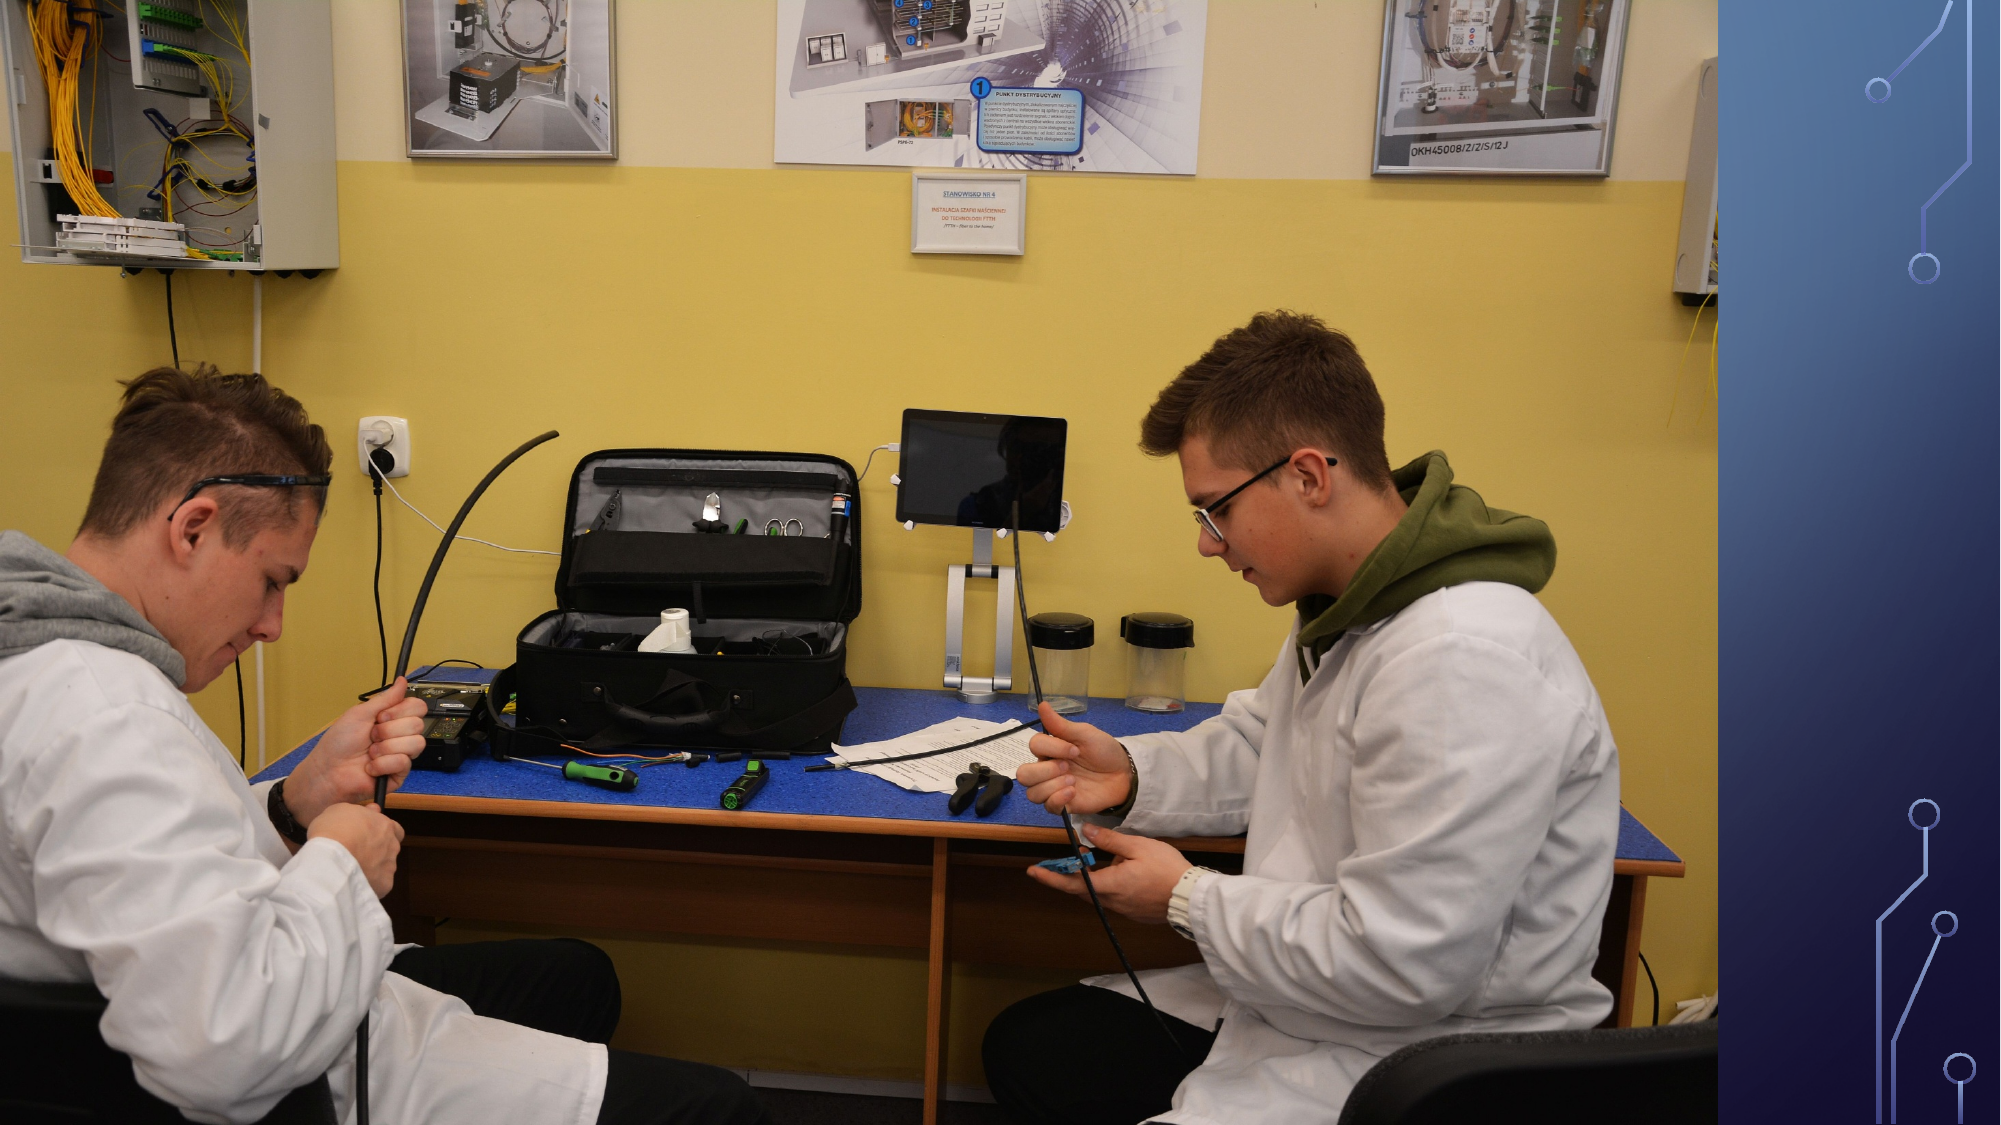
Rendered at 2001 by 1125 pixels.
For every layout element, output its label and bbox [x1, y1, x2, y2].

picture [0, 0, 1719, 1125]
